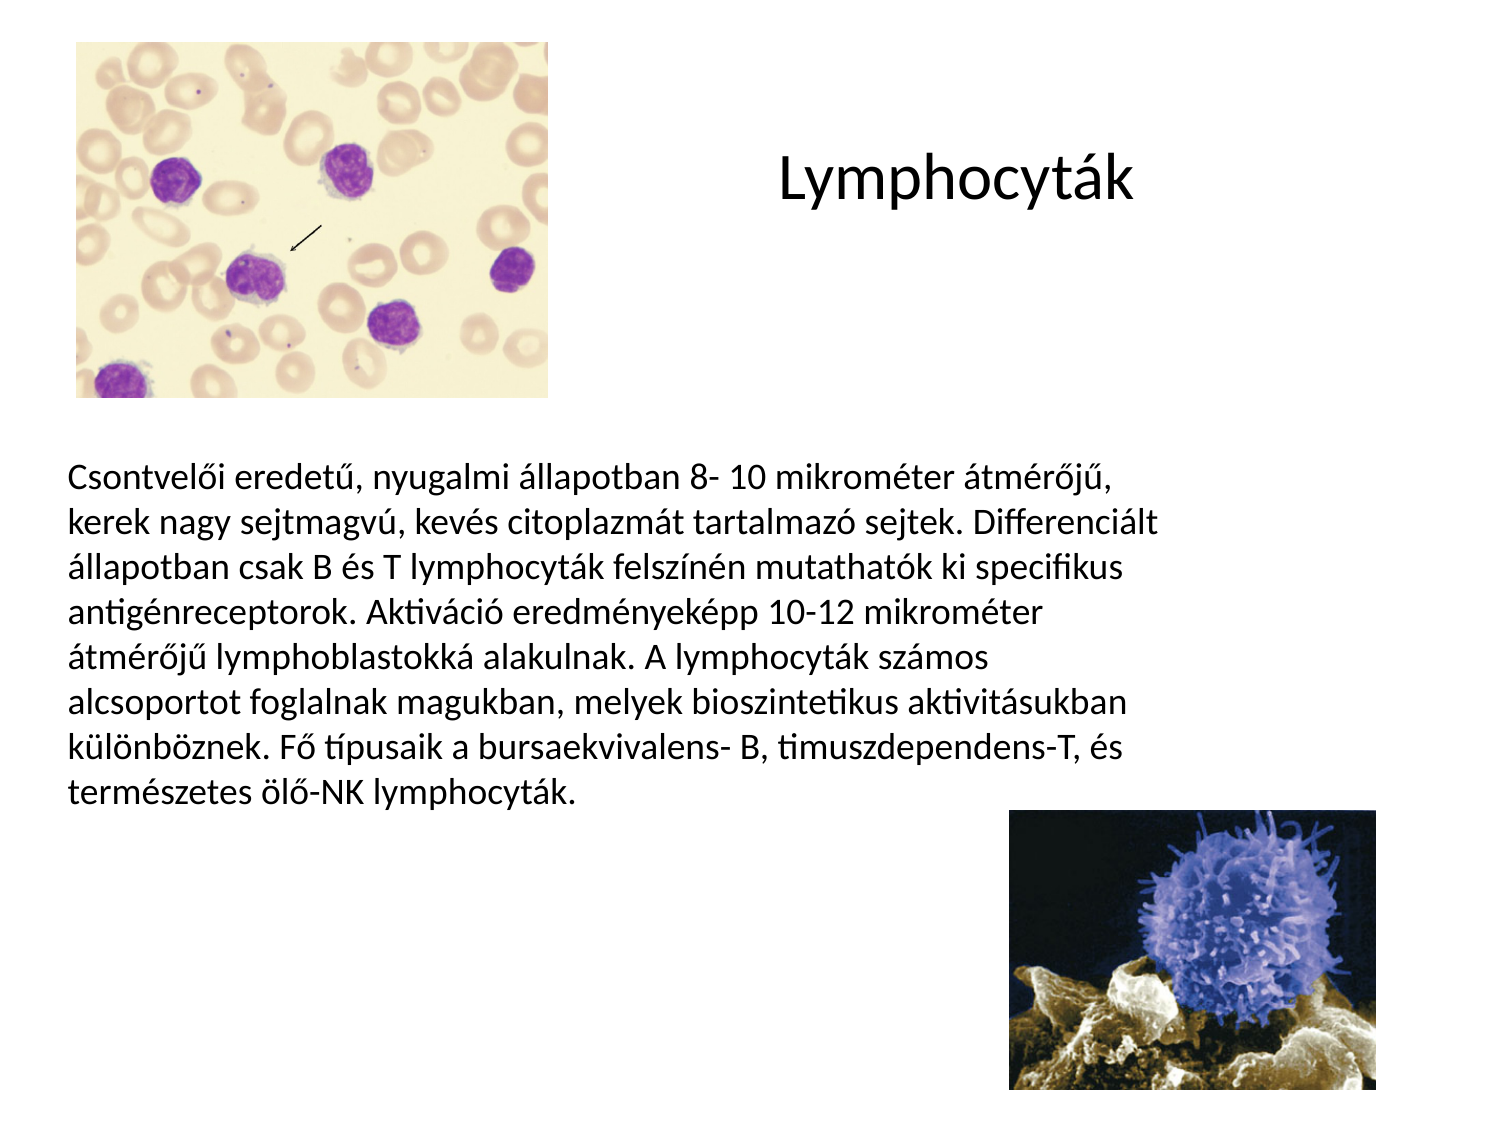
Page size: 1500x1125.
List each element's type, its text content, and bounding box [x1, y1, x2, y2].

picture [1009, 810, 1376, 1090]
picture [76, 42, 548, 398]
text_box Csontvelői eredetű, nyugalmi állapotban 8- 10 mikrométer átmérőjű, kerek nagy sejtmagvú, kevés citoplazmát tartalmazó sejtek. Differenciált állapotban csak B és T lymphocyták felszínén mutathatók ki specifikus antigénreceptorok. Aktiváció eredményeképp 10-12 mikrométer átmérőjű lymphoblastokká alakulnak. A lymphocyták számos alcsoportot foglalnak magukban, melyek bioszintetikus aktivitásukban különböznek. Fő típusaik a bursaekvivalens- B, timuszdependens-T, és természetes ölő-NK lymphocyták. [53, 444, 1176, 820]
text_box Lymphocyták [763, 125, 1151, 221]
